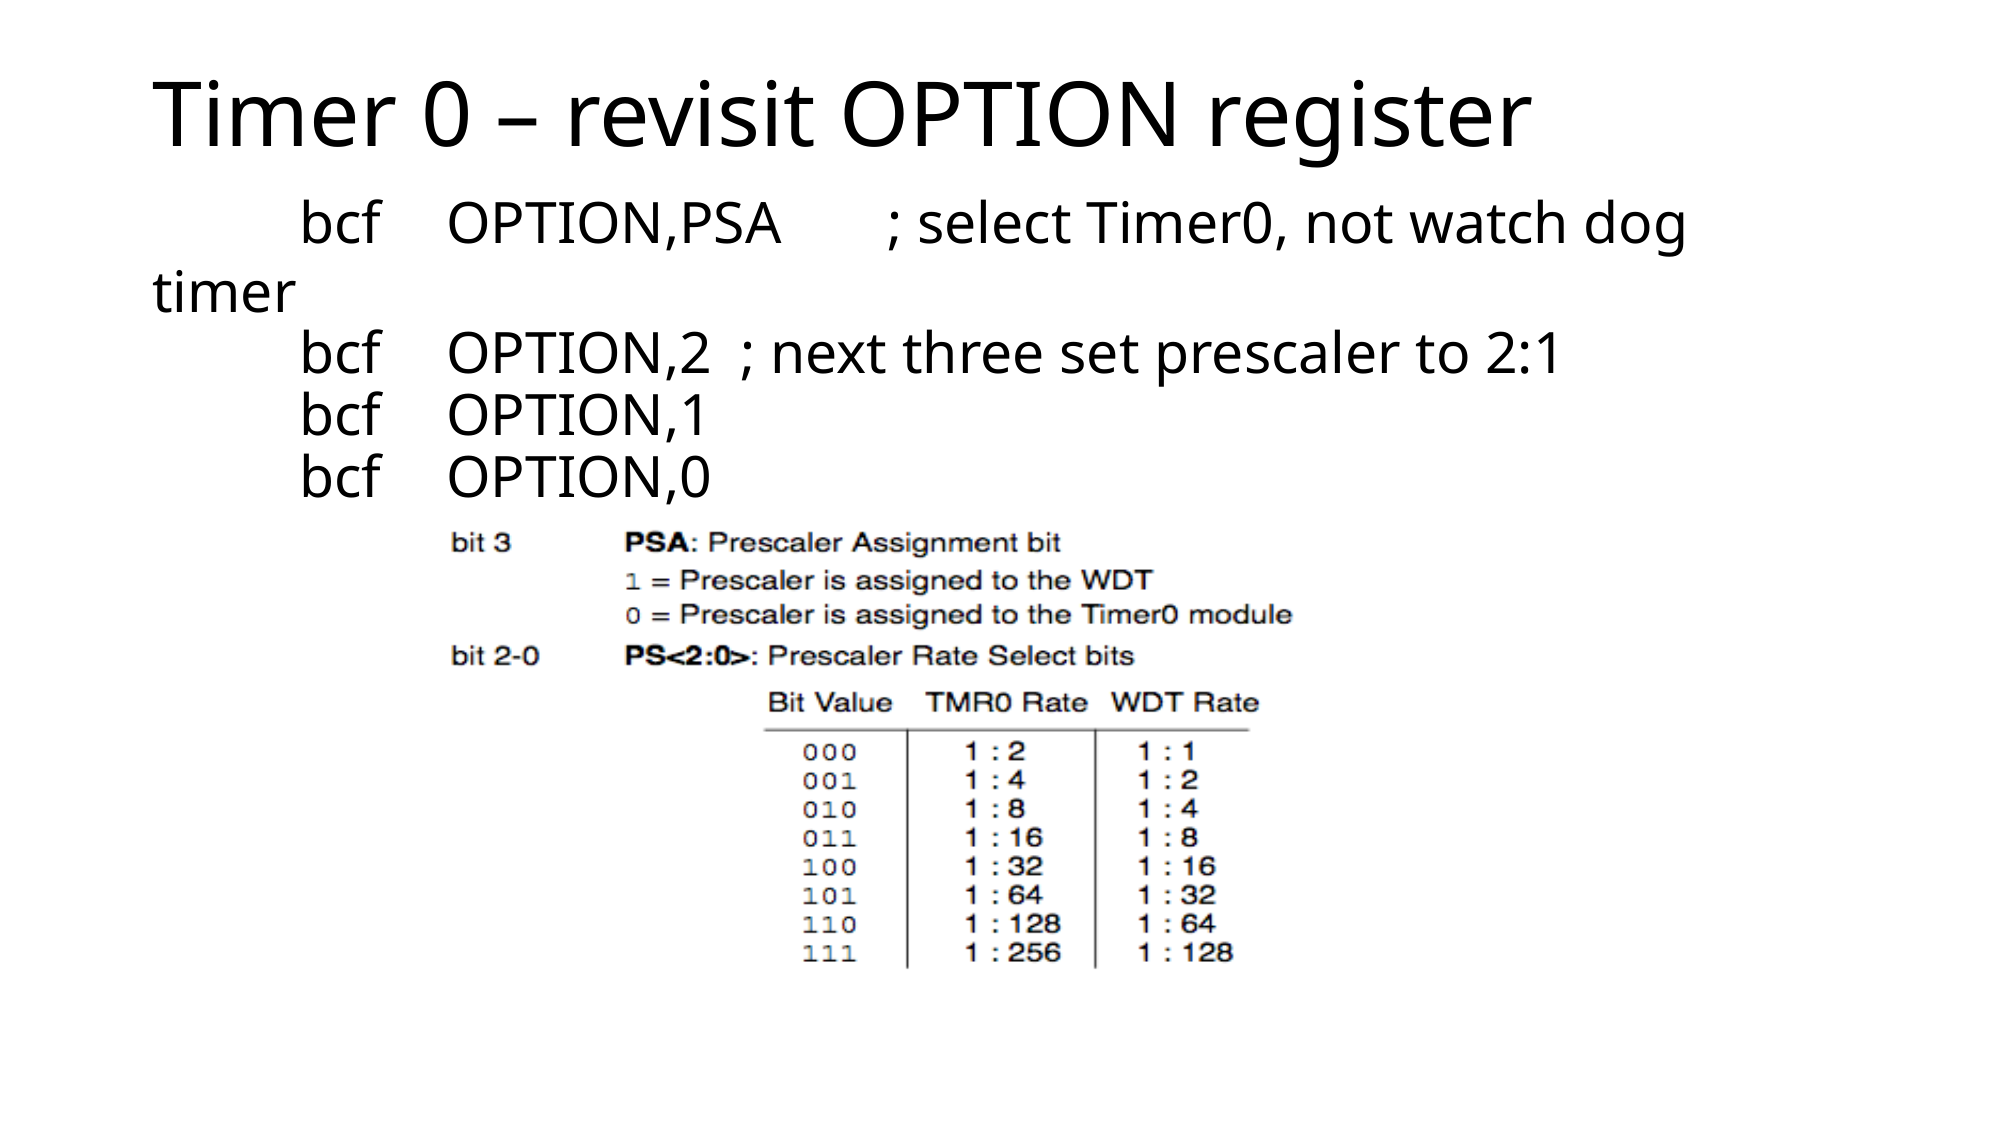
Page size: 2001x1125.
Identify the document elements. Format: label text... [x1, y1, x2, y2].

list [417, 518, 1556, 1050]
title Timer 0 – revisit OPTION register bcf OPTION,PSA ; select Timer0, not watch dog timer bcf OPTION,2 ; next three set prescaler to 2:1 bcf OPTION,1 bcf OPTION,0 [137, 59, 1863, 519]
